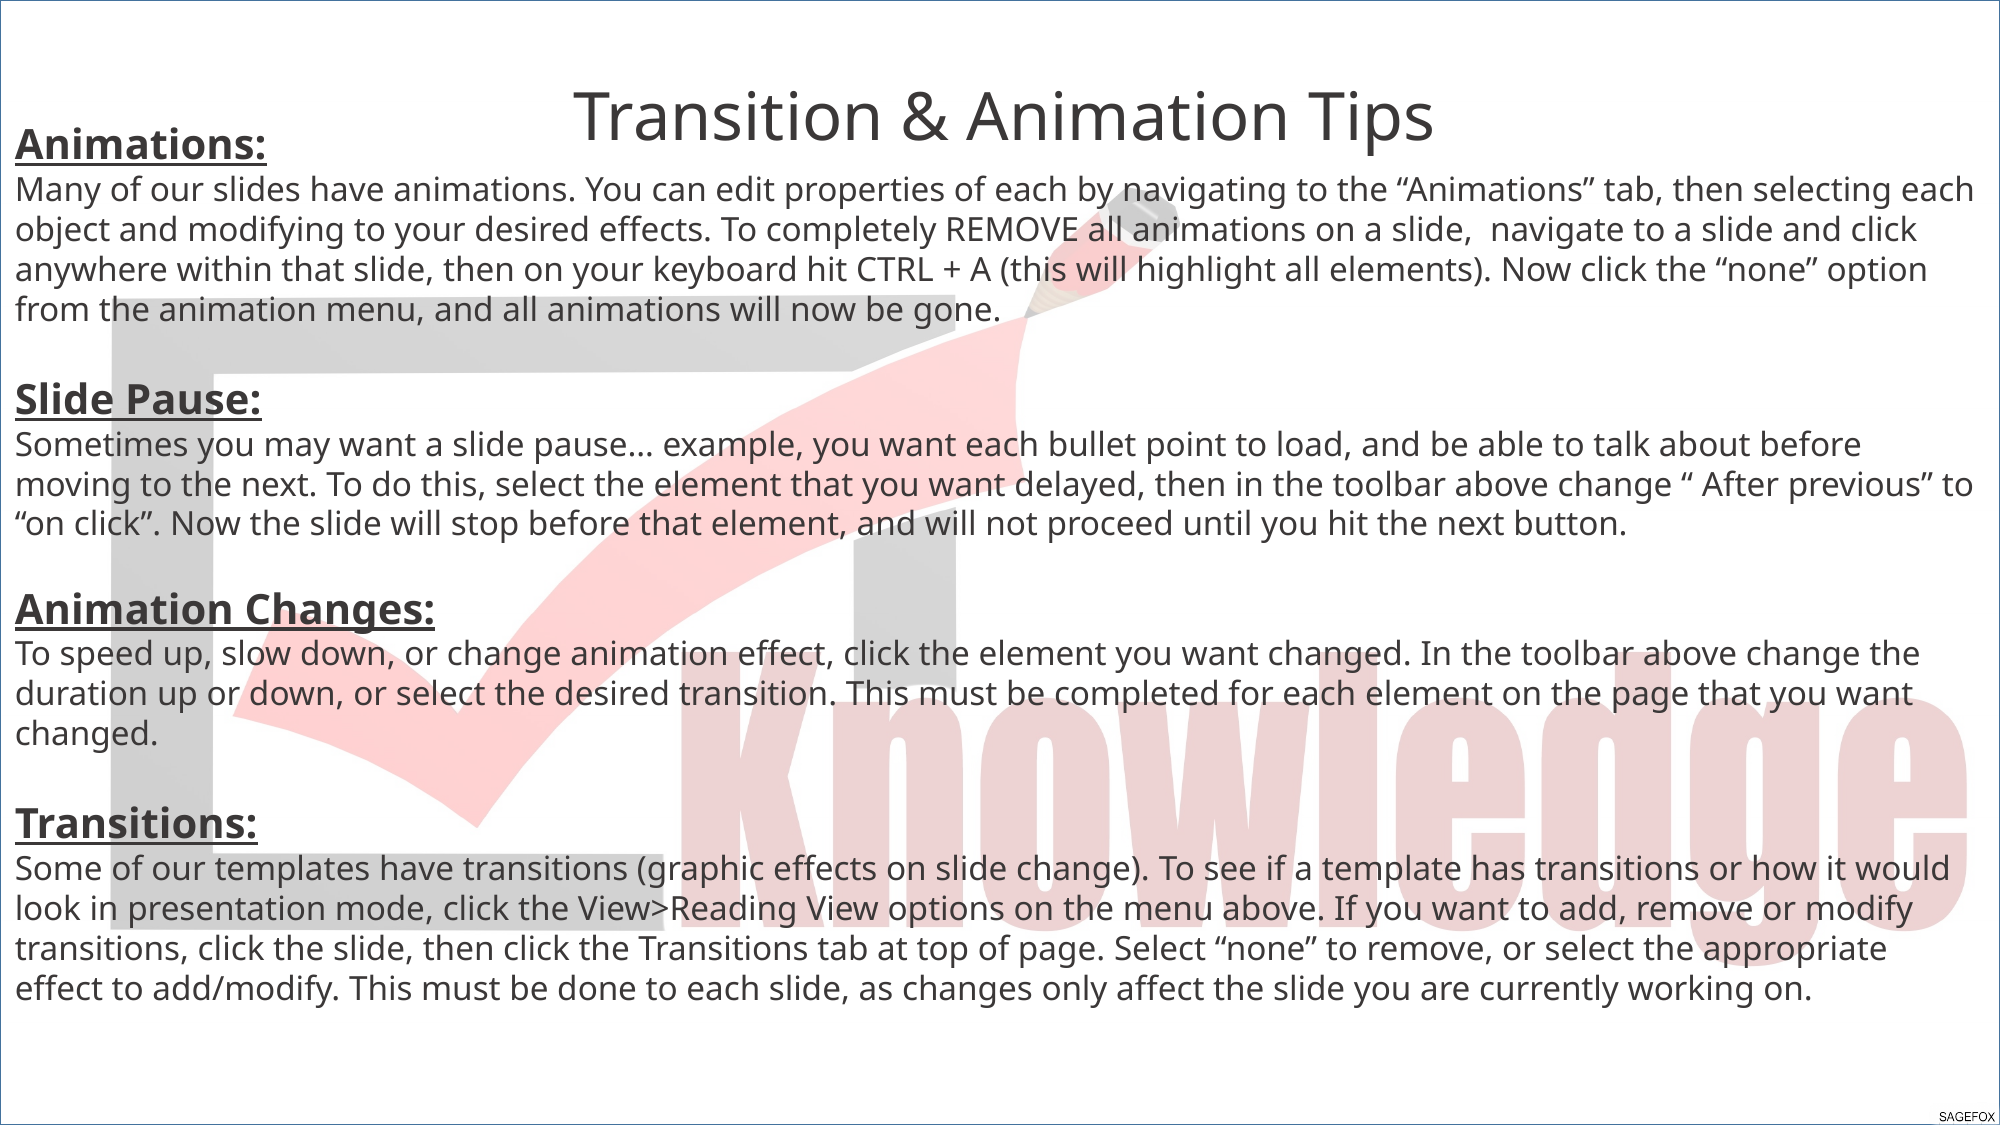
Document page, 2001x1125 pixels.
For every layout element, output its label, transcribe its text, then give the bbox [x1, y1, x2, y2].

picture [1936, 1111, 1997, 1125]
text_box Animations: Many of our slides have animations. You can edit properties of each by navigating to the “Animations” tab, then selecting each object and modifying to your desired effects. To completely REMOVE all animations on a slide, navigate to a slide and click anywhere within that slide, then on your keyboard hit CTRL + A (this will highlight all elements). Now click the “none” option from the animation menu, and all animations will now be gone. Slide Pause: Sometimes you may want a slide pause… example, you want each bullet point to load, and be able to talk about before moving to the next. To do this, select the element that you want delayed, then in the toolbar above change “ After previous” to “on click”. Now the slide will stop before that element, and will not proceed until you hit the next button. Animation Changes: To speed up, slow down, or change animation effect, click the element you want changed. In the toolbar above change the duration up or down, or select the desired transition. This must be completed for each element on the page that you want changed. Transitions: Some of our templates have transitions (graphic effects on slide change). To see if a template has transitions or how it would look in presentation mode, click the View>Reading View options on the menu above. If you want to add, remove or modify transitions, click the slide, then click the Transitions tab at top of page. Select “none” to remove, or select the appropriate effect to add/modify. This must be done to each slide, as changes only affect the slide you are currently working on. [0, 0, 2000, 1125]
title Transition & Animation Tips [477, 59, 1532, 177]
